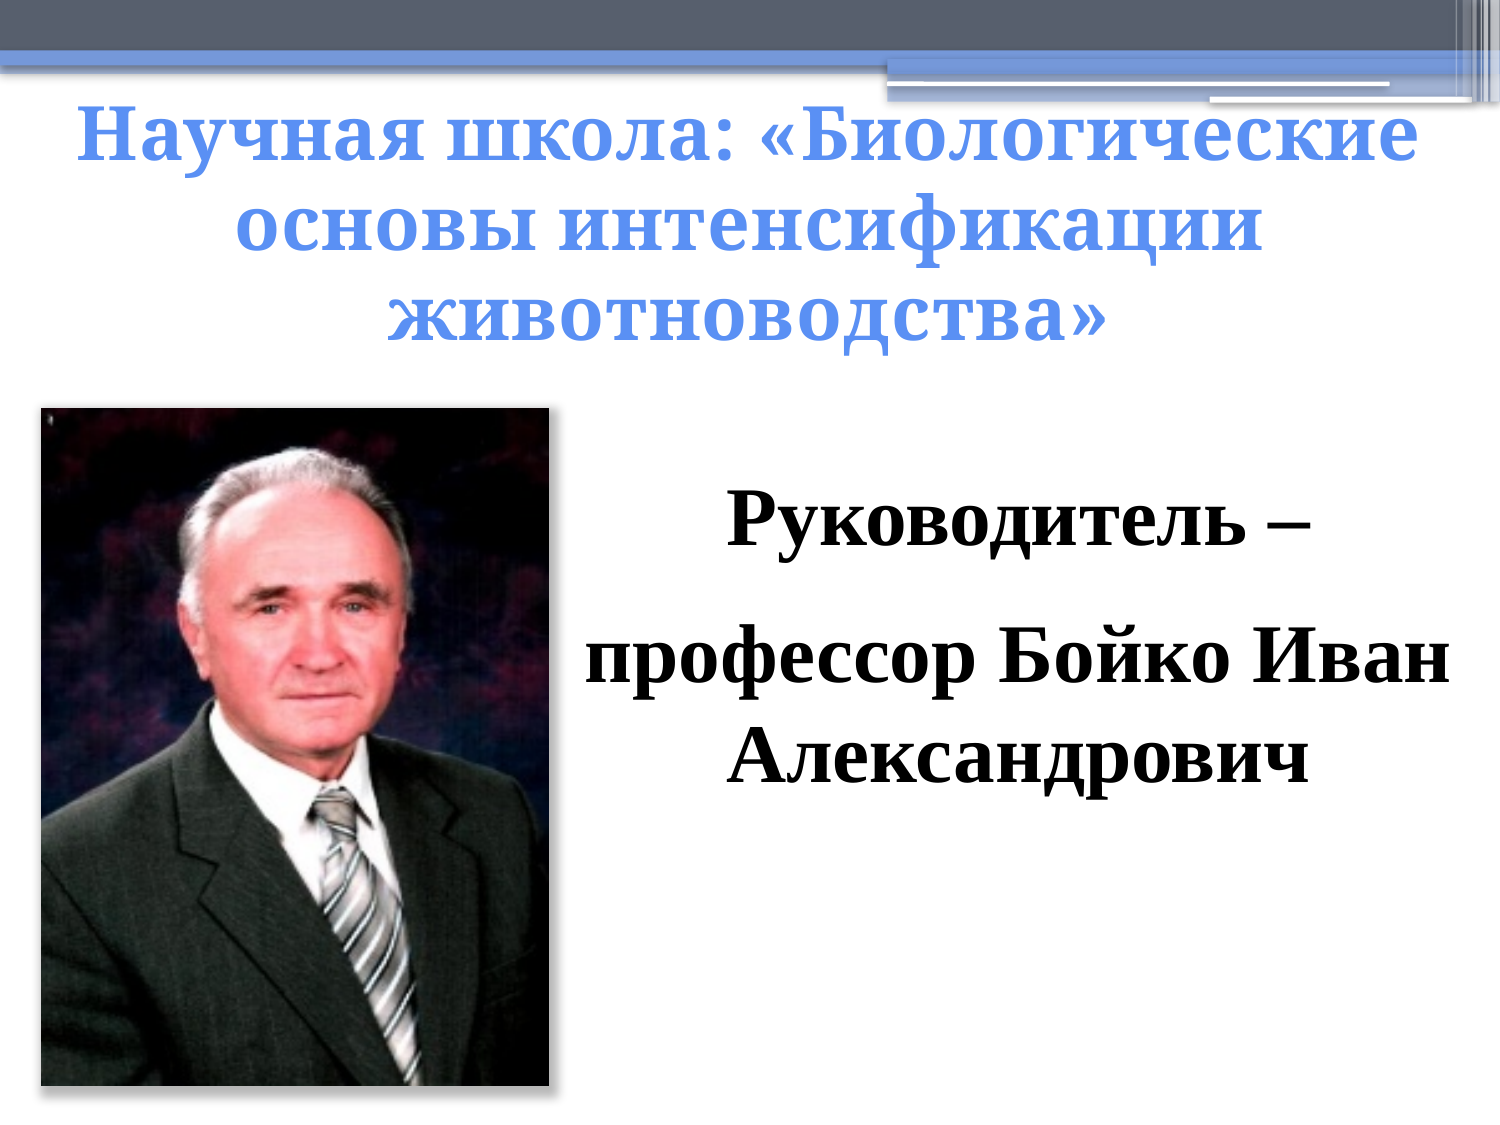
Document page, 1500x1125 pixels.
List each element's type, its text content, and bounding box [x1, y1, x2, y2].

text_box Руководитель – профессор Бойко Иван Александрович [555, 454, 1489, 807]
text_box Научная школа: «Биологические основы интенсификации животноводства» [0, 78, 1499, 363]
picture [41, 408, 549, 1087]
